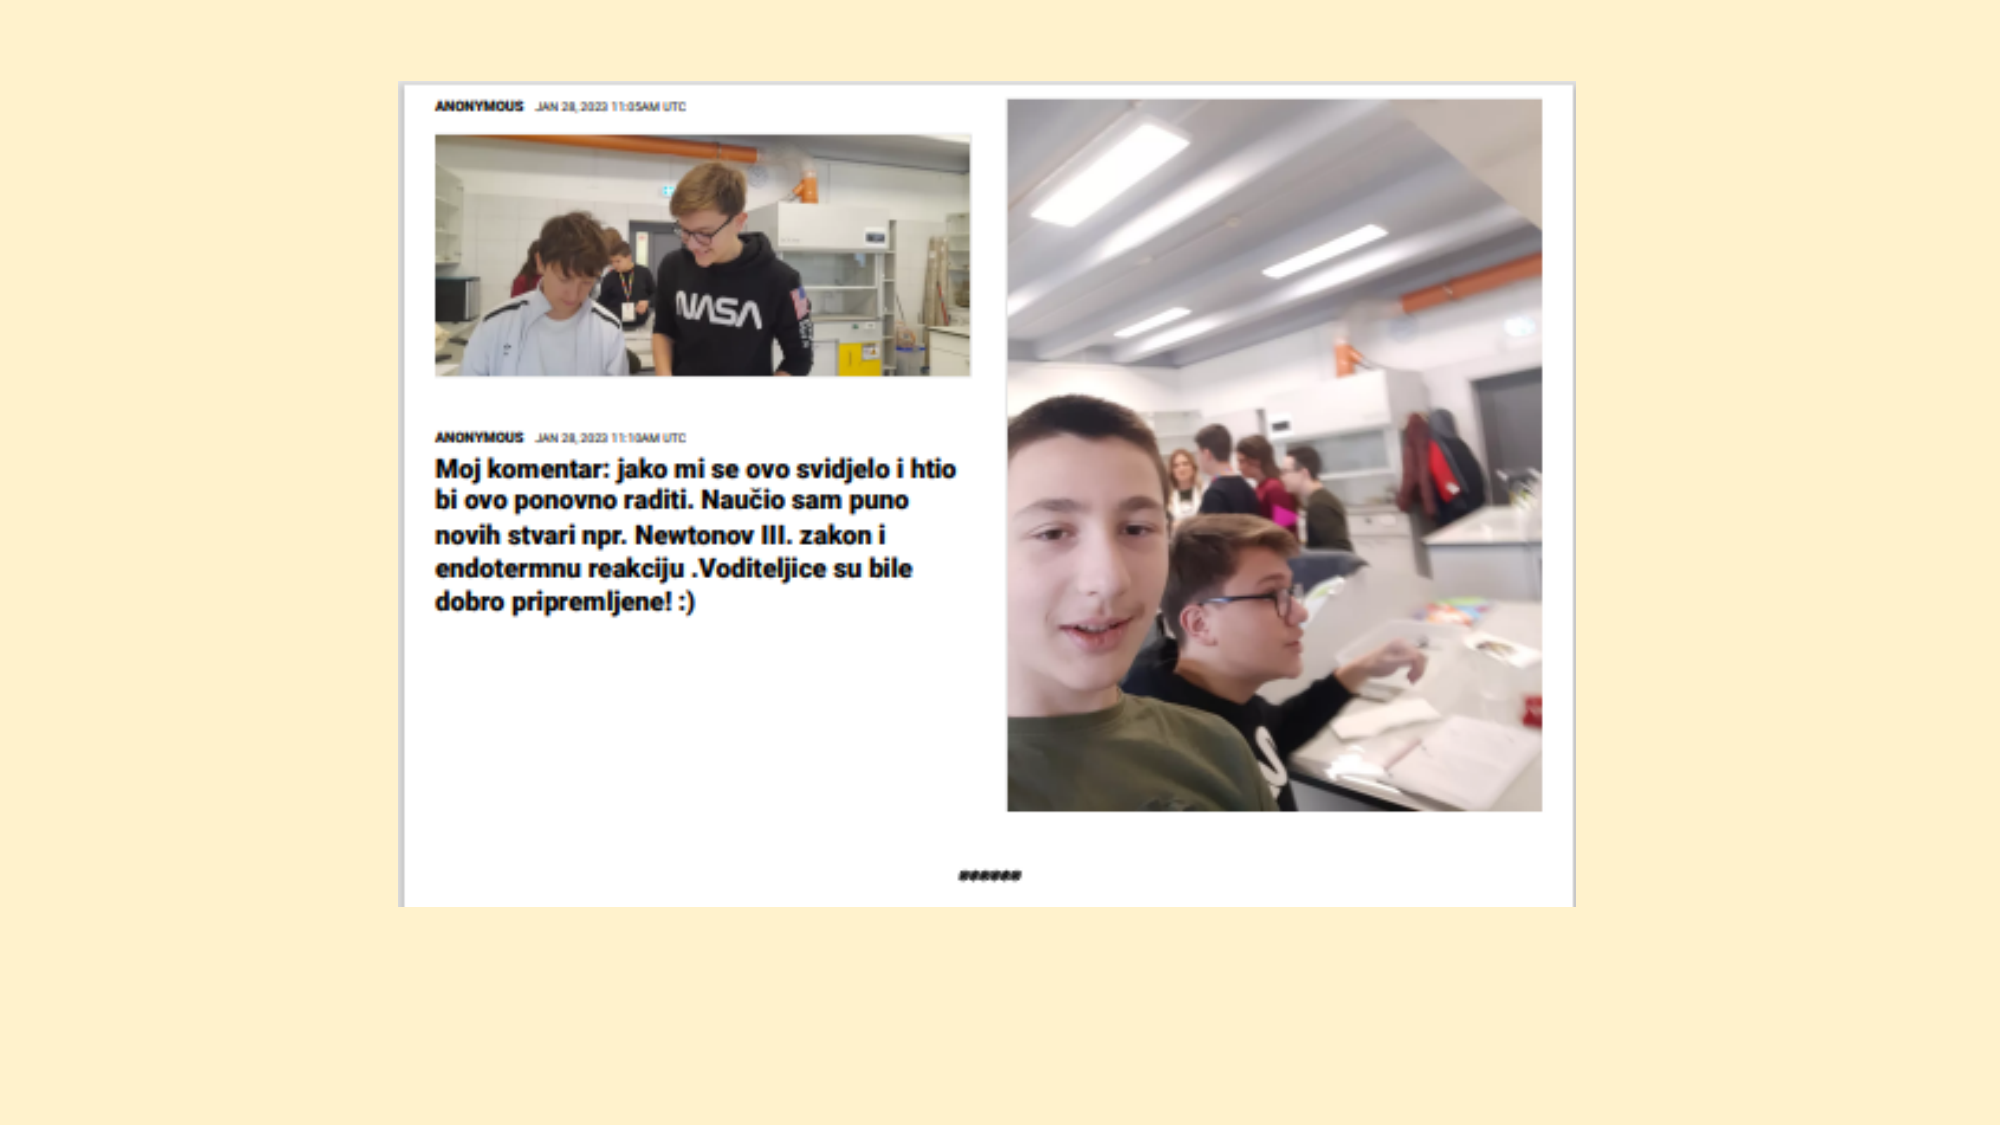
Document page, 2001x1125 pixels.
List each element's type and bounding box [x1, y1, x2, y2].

picture [398, 81, 1576, 907]
